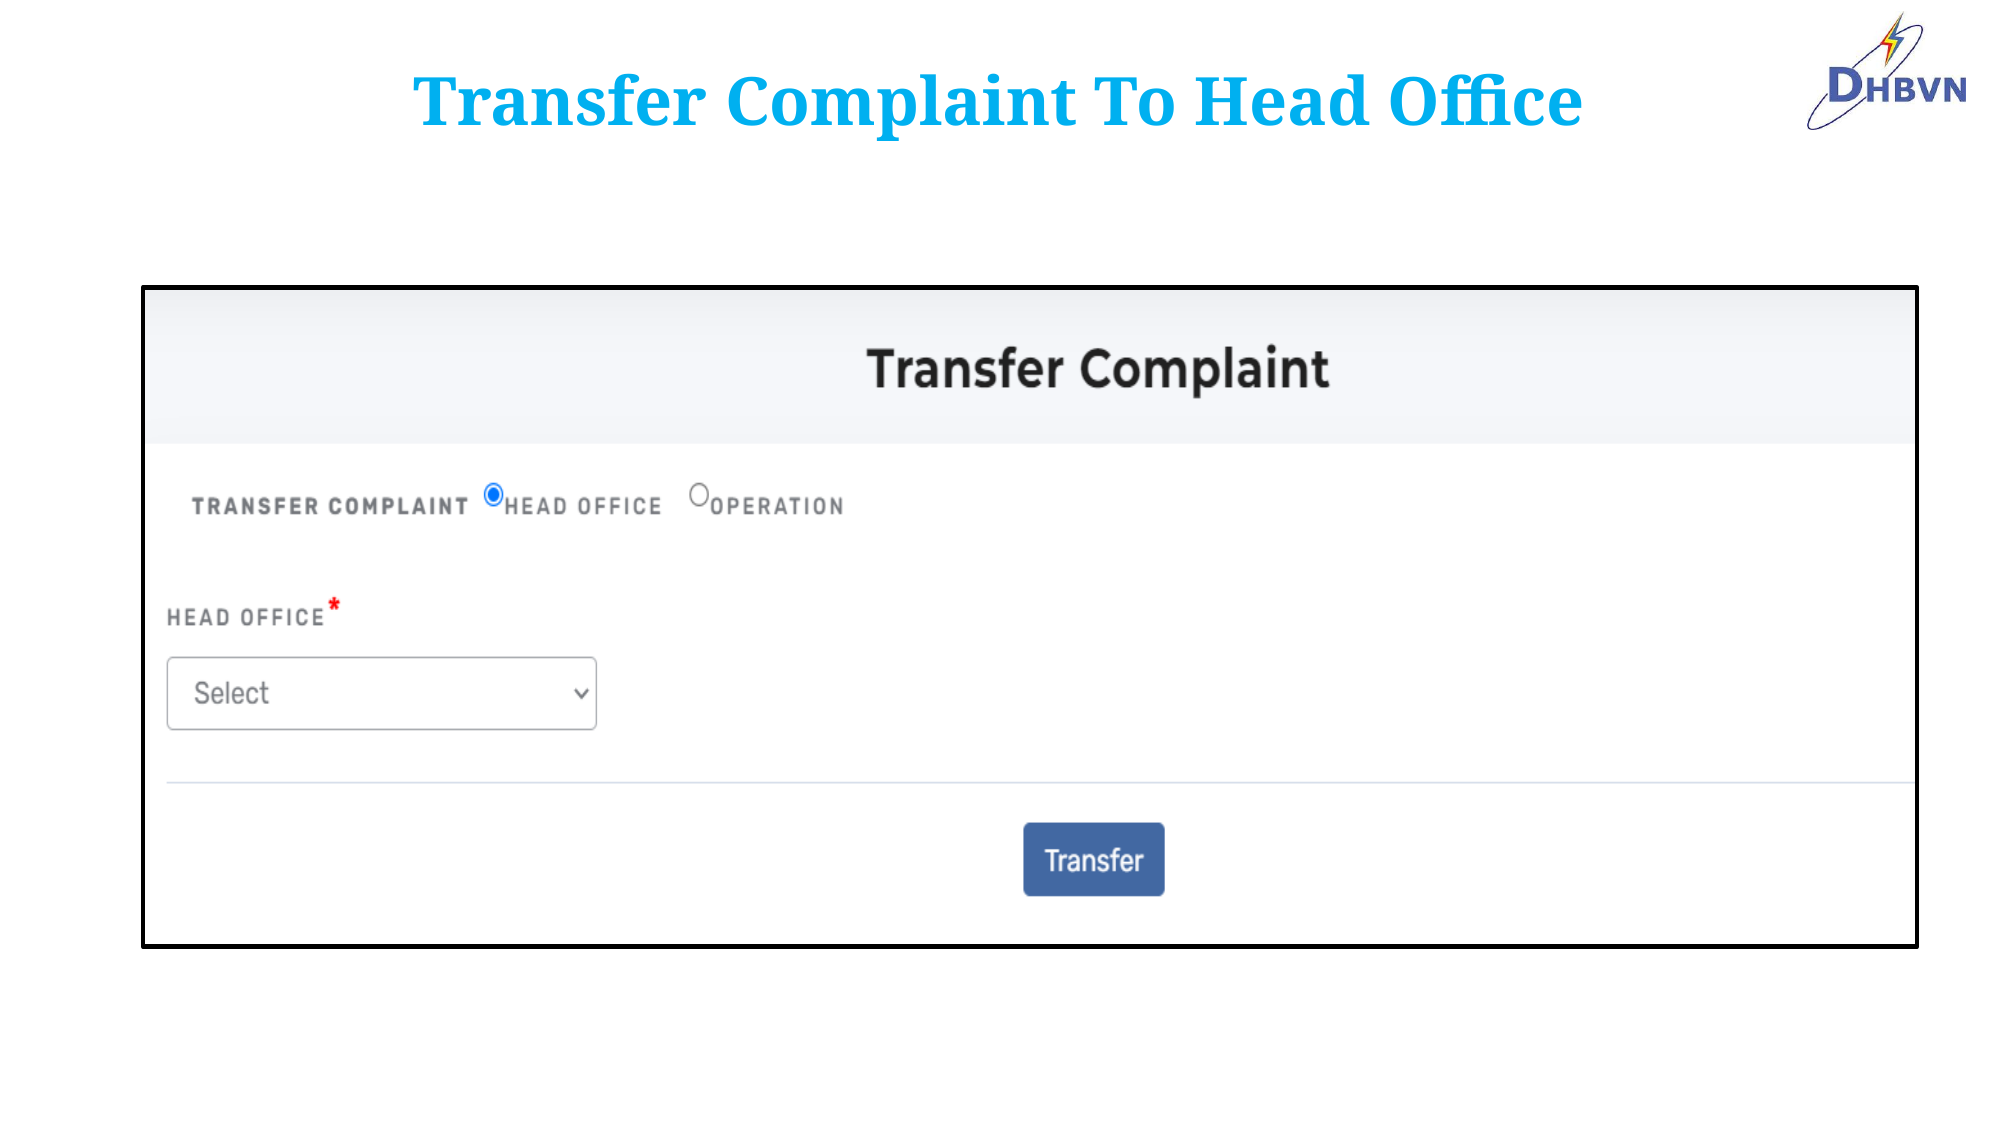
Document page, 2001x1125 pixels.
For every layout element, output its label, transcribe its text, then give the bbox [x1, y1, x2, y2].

picture [1807, 11, 1966, 130]
title Transfer Complaint To Head Office [72, 70, 1928, 176]
picture [144, 289, 1916, 945]
